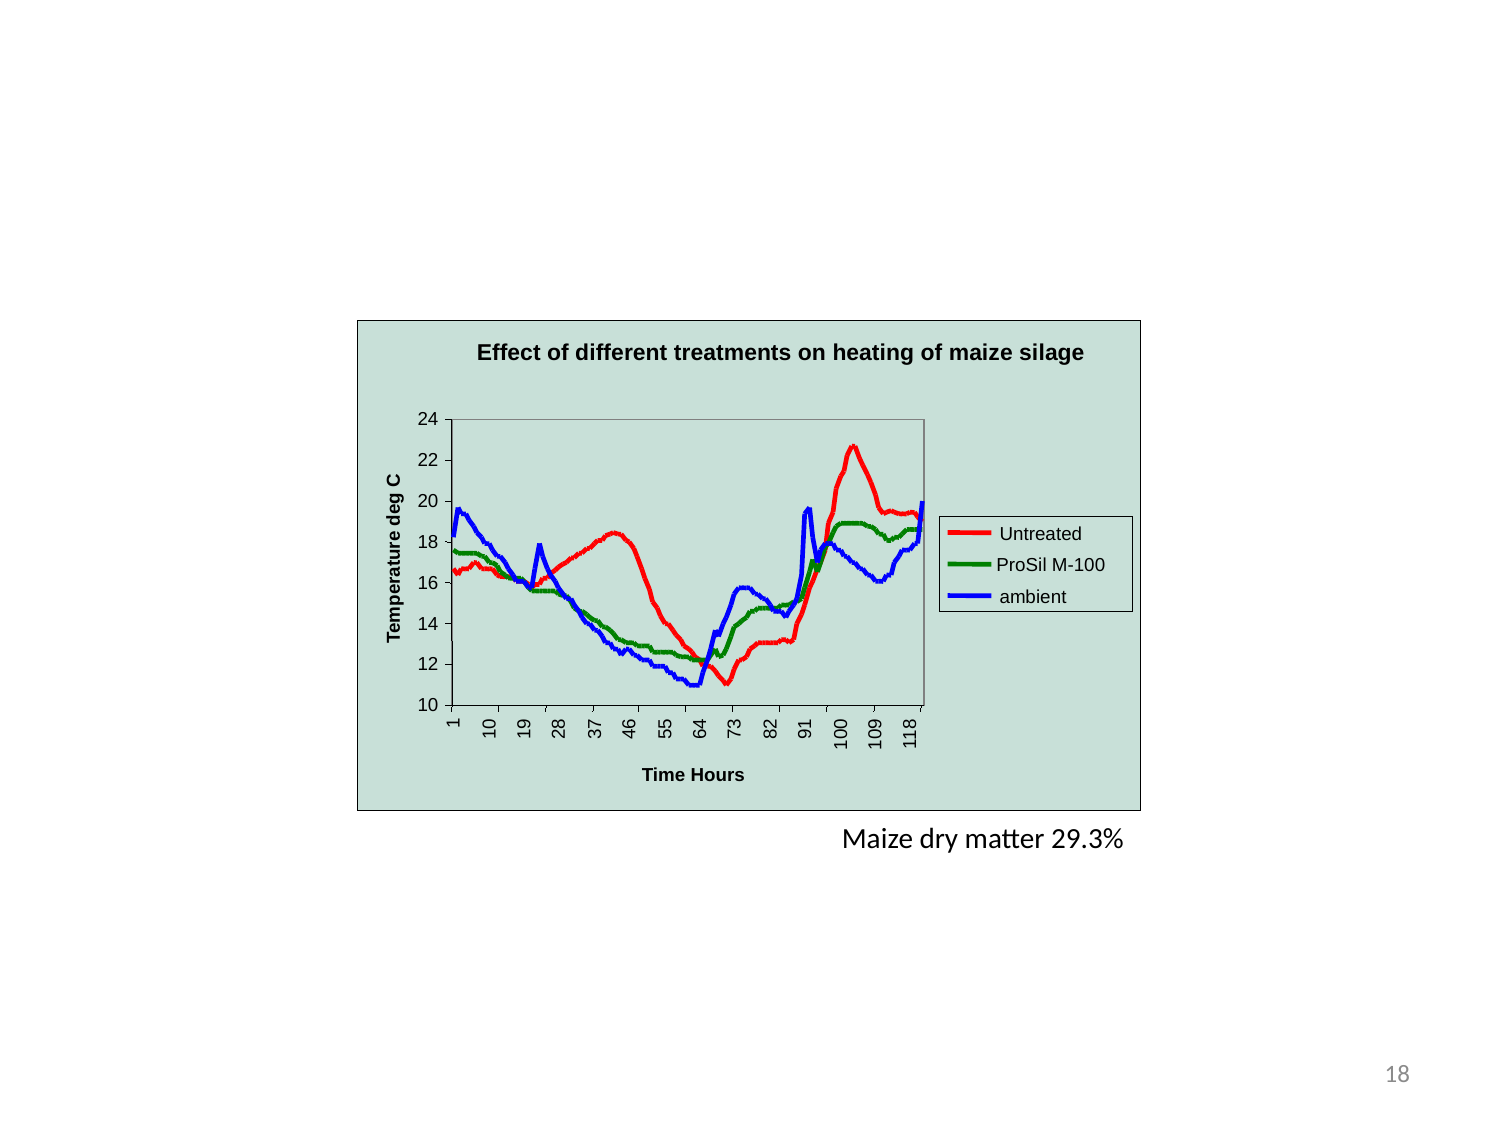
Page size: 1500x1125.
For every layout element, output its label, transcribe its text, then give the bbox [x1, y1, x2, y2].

slide_number 18 [1074, 1042, 1425, 1103]
text_box Maize dry matter 29.3% [827, 828, 1139, 863]
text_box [349, 312, 1151, 820]
